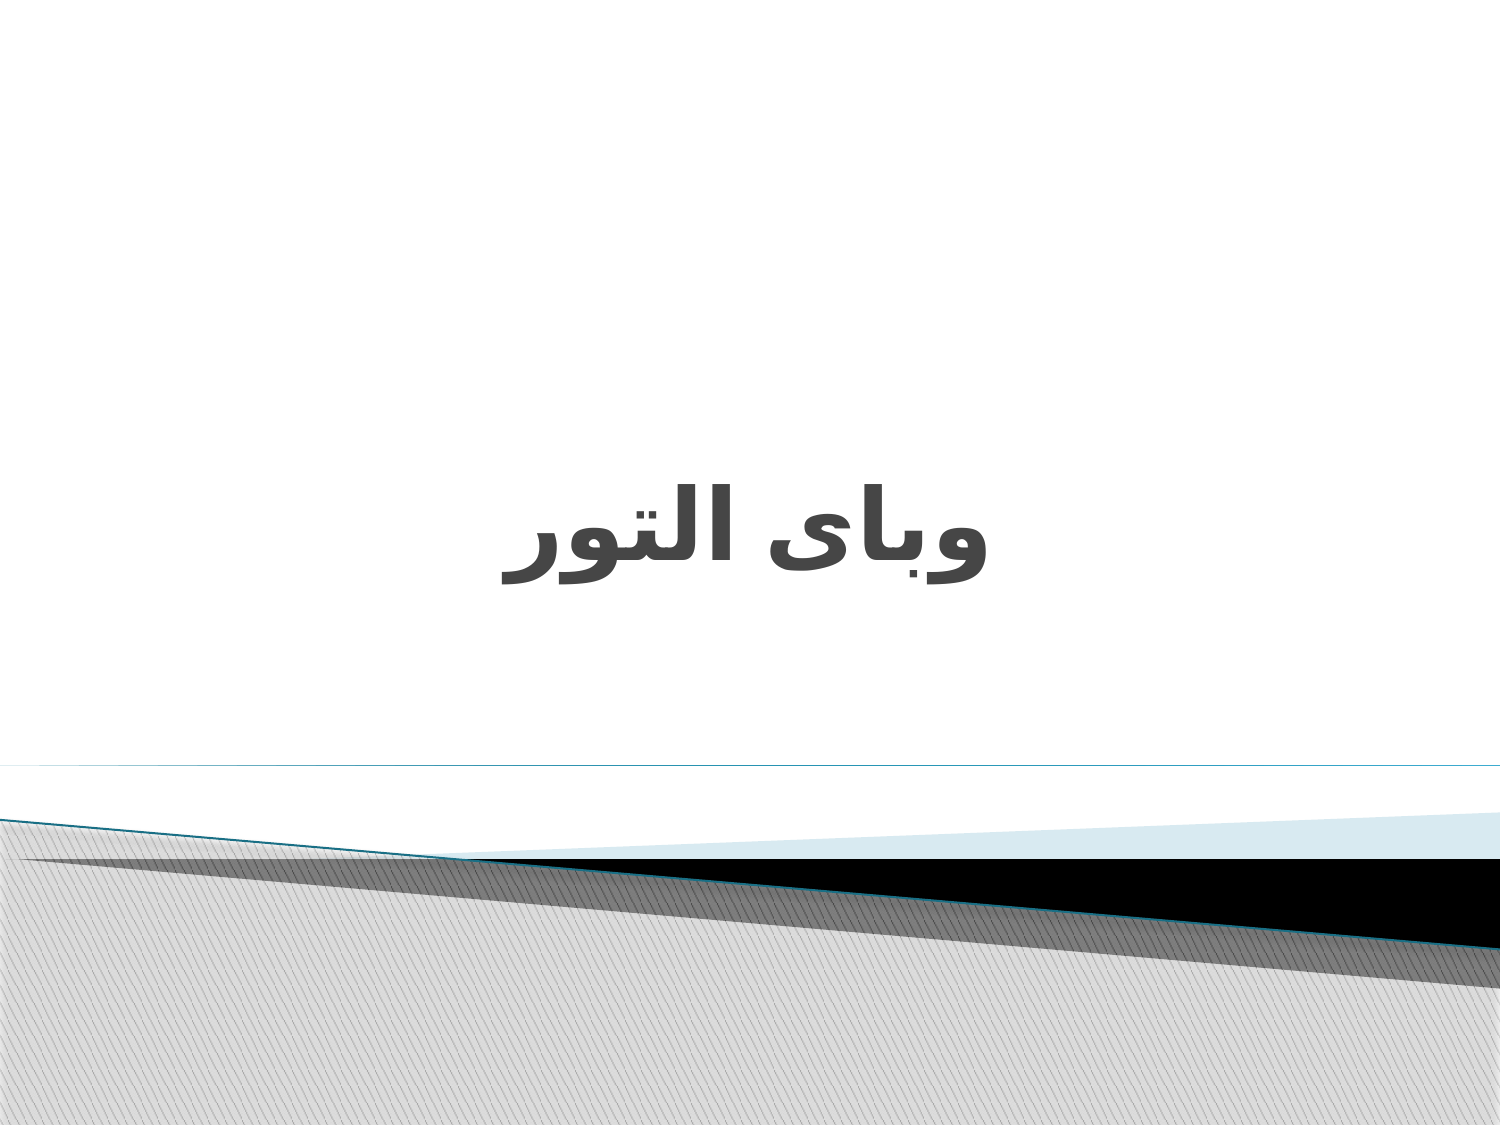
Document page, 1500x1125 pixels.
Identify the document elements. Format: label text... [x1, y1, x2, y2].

title وبای التور [112, 287, 1388, 588]
picture [5, 859, 1500, 989]
